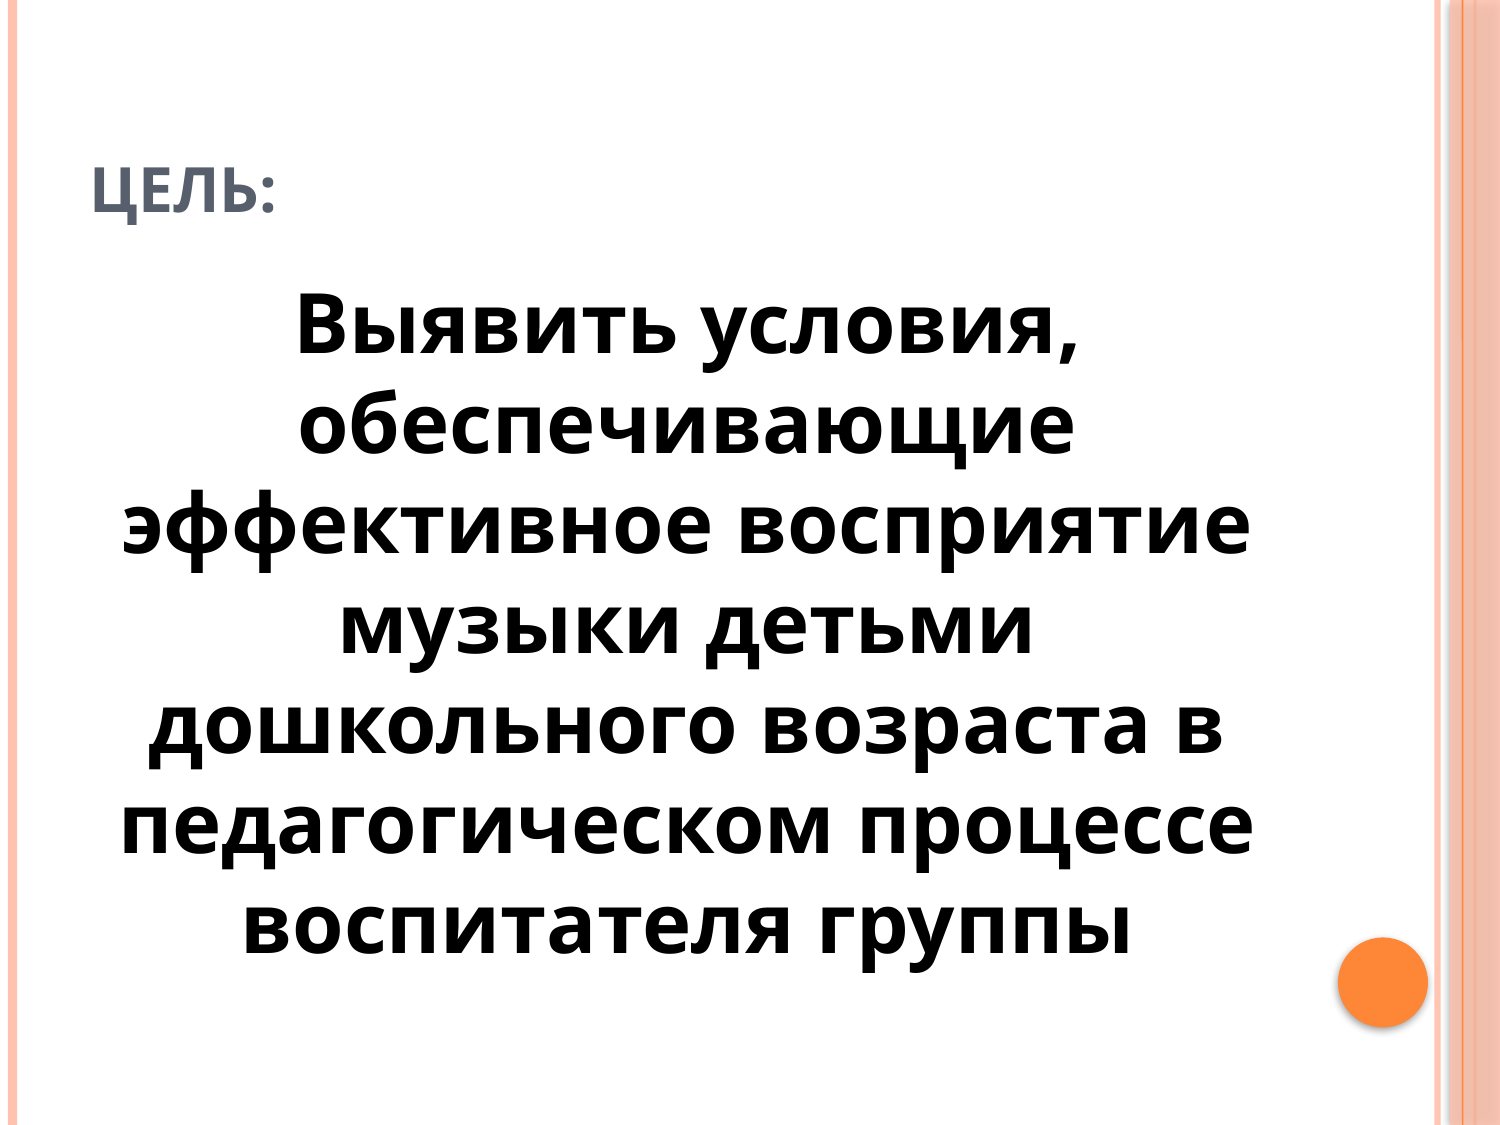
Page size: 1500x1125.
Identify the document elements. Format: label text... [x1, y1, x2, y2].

title Цель: [75, 45, 1300, 233]
list Выявить условия, обеспечивающие эффективное восприятие музыки детьми дошкольного возраста в педагогическом процессе воспитателя группы [75, 262, 1300, 1062]
